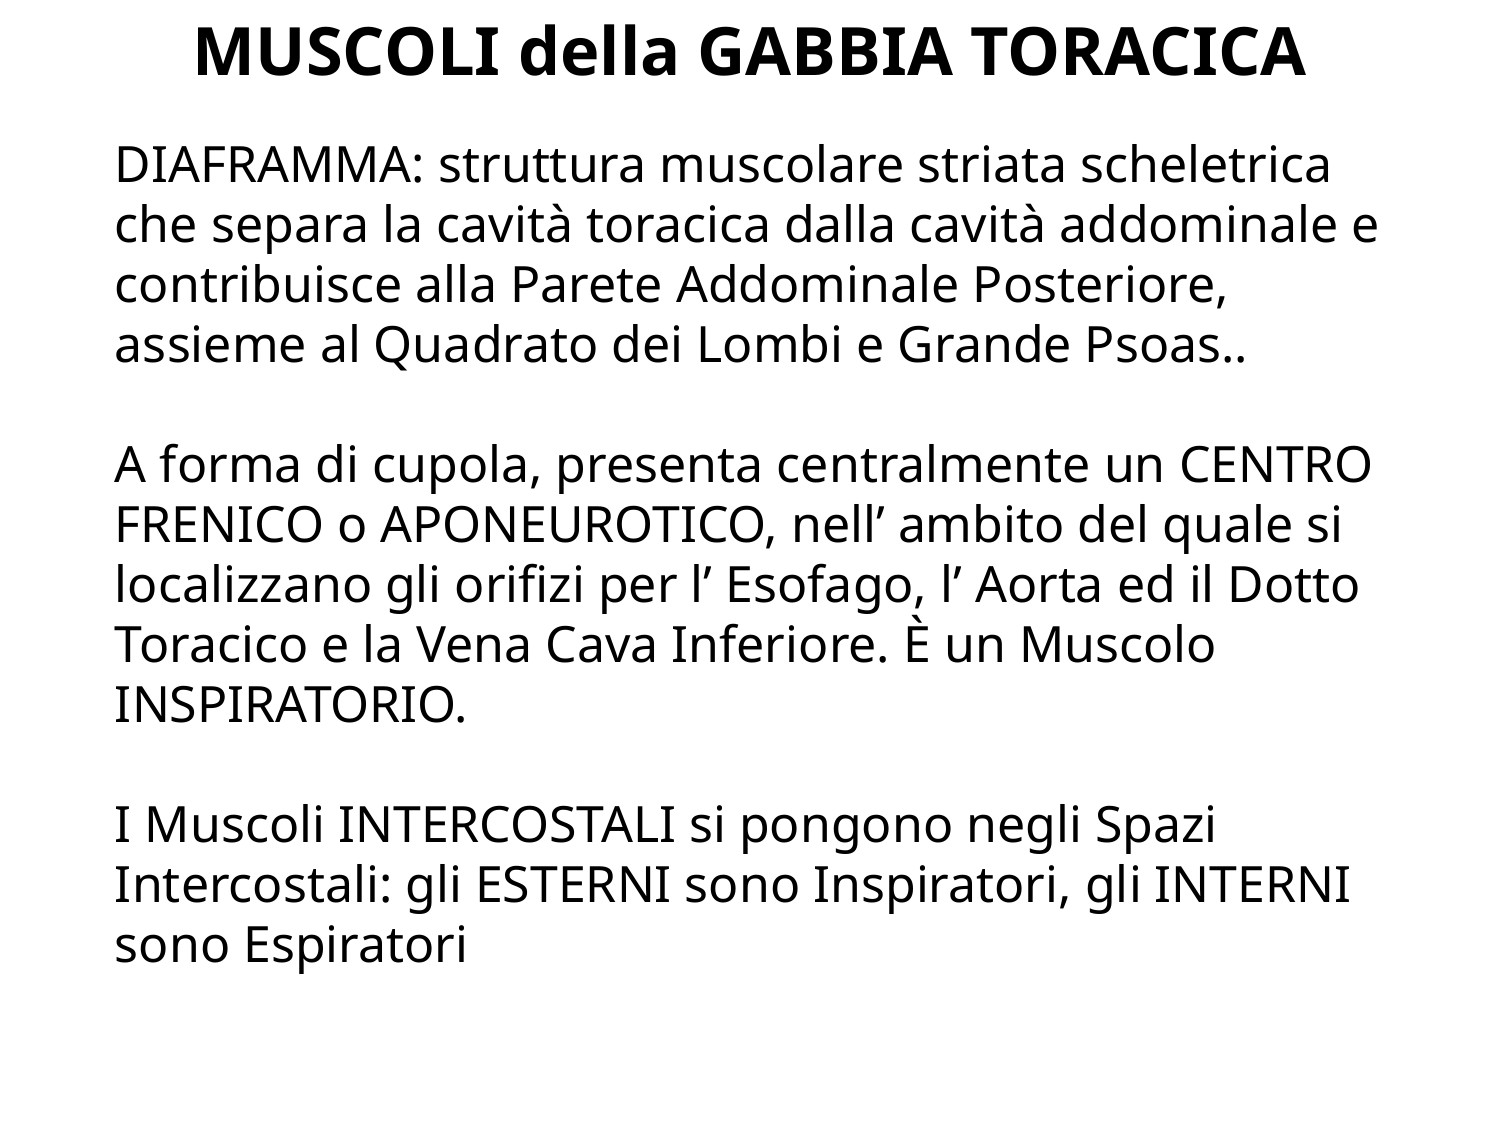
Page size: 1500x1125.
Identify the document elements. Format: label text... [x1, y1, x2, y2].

title MUSCOLI della GABBIA TORACICA [17, 0, 1483, 114]
text_box DIAFRAMMA: struttura muscolare striata scheletrica che separa la cavità toracica dalla cavità addominale e contribuisce alla Parete Addominale Posteriore, assieme al Quadrato dei Lombi e Grande Psoas.. A forma di cupola, presenta centralmente un CENTRO FRENICO o APONEUROTICO, nell’ ambito del quale si localizzano gli orifizi per l’ Esofago, l’ Aorta ed il Dotto Toracico e la Vena Cava Inferiore. È un Muscolo INSPIRATORIO. I Muscoli INTERCOSTALI si pongono negli Spazi Intercostali: gli ESTERNI sono Inspiratori, gli INTERNI sono Espiratori [100, 125, 1400, 981]
